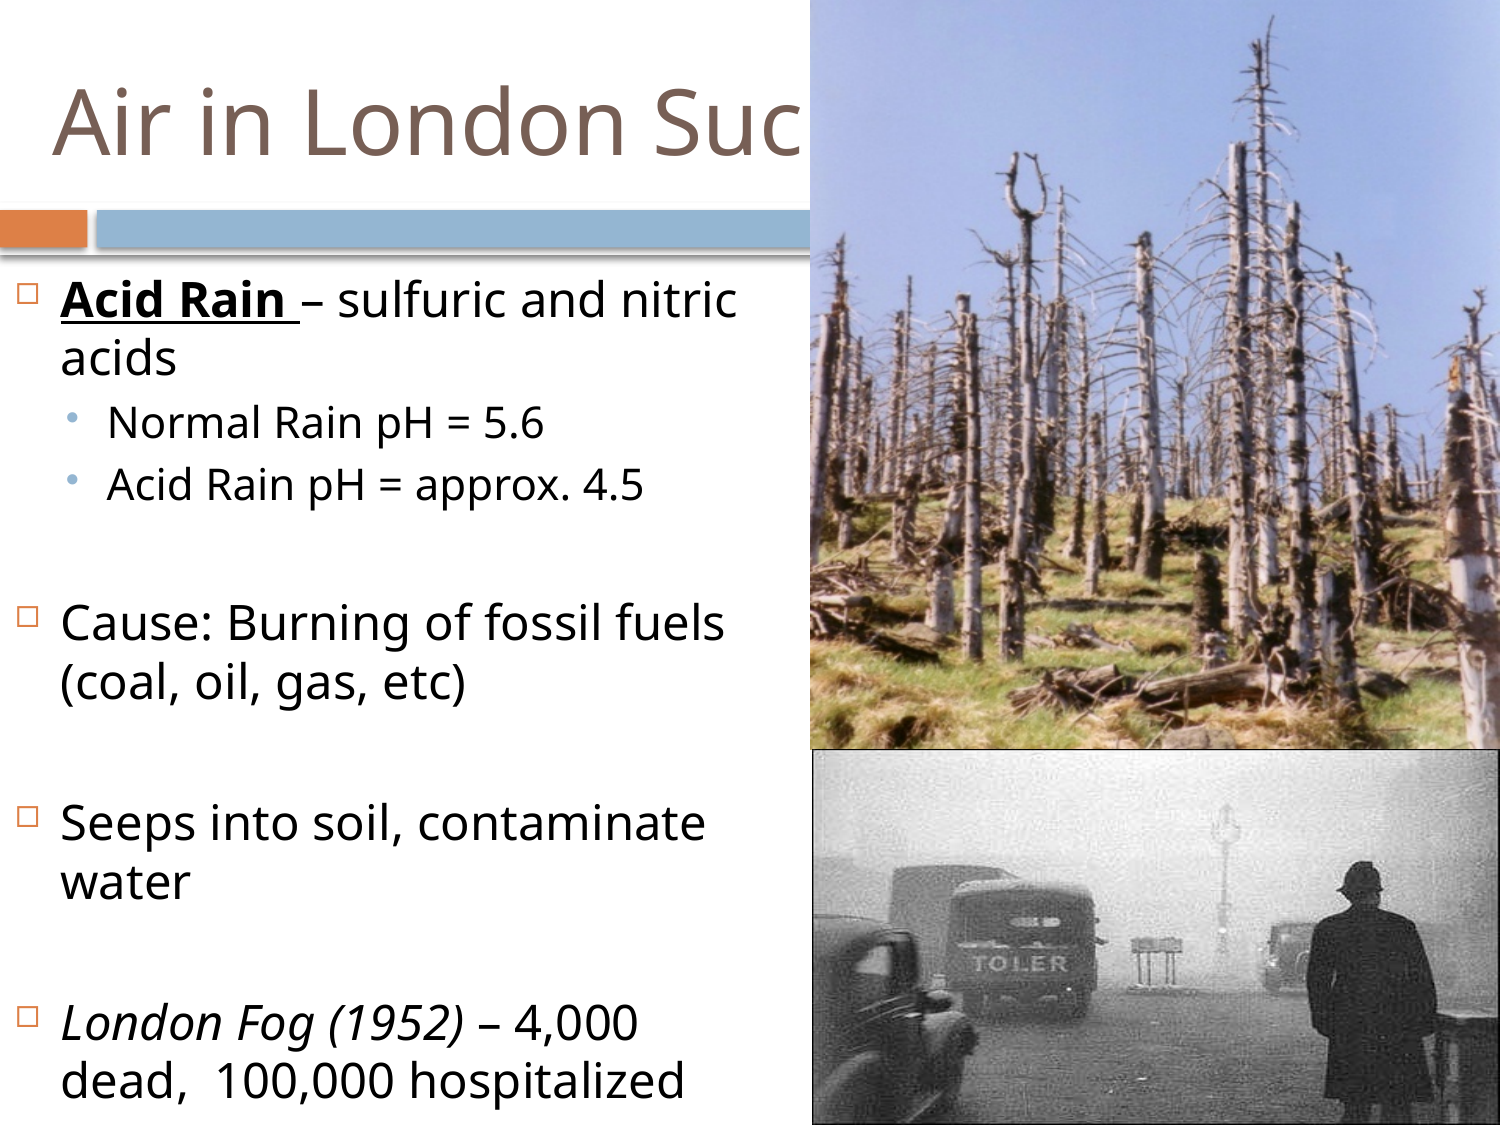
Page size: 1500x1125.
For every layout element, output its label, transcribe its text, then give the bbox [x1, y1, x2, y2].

list Acid Rain – sulfuric and nitric acids Normal Rain pH = 5.6 Acid Rain pH = approx. 4.5 Cause: Burning of fossil fuels (coal, oil, gas, etc) Seeps into soil, contaminate water London Fog (1952) – 4,000 dead, 100,000 hospitalized [0, 260, 775, 1125]
title Air in London Sucks [37, 37, 804, 200]
picture [810, 0, 1500, 1125]
